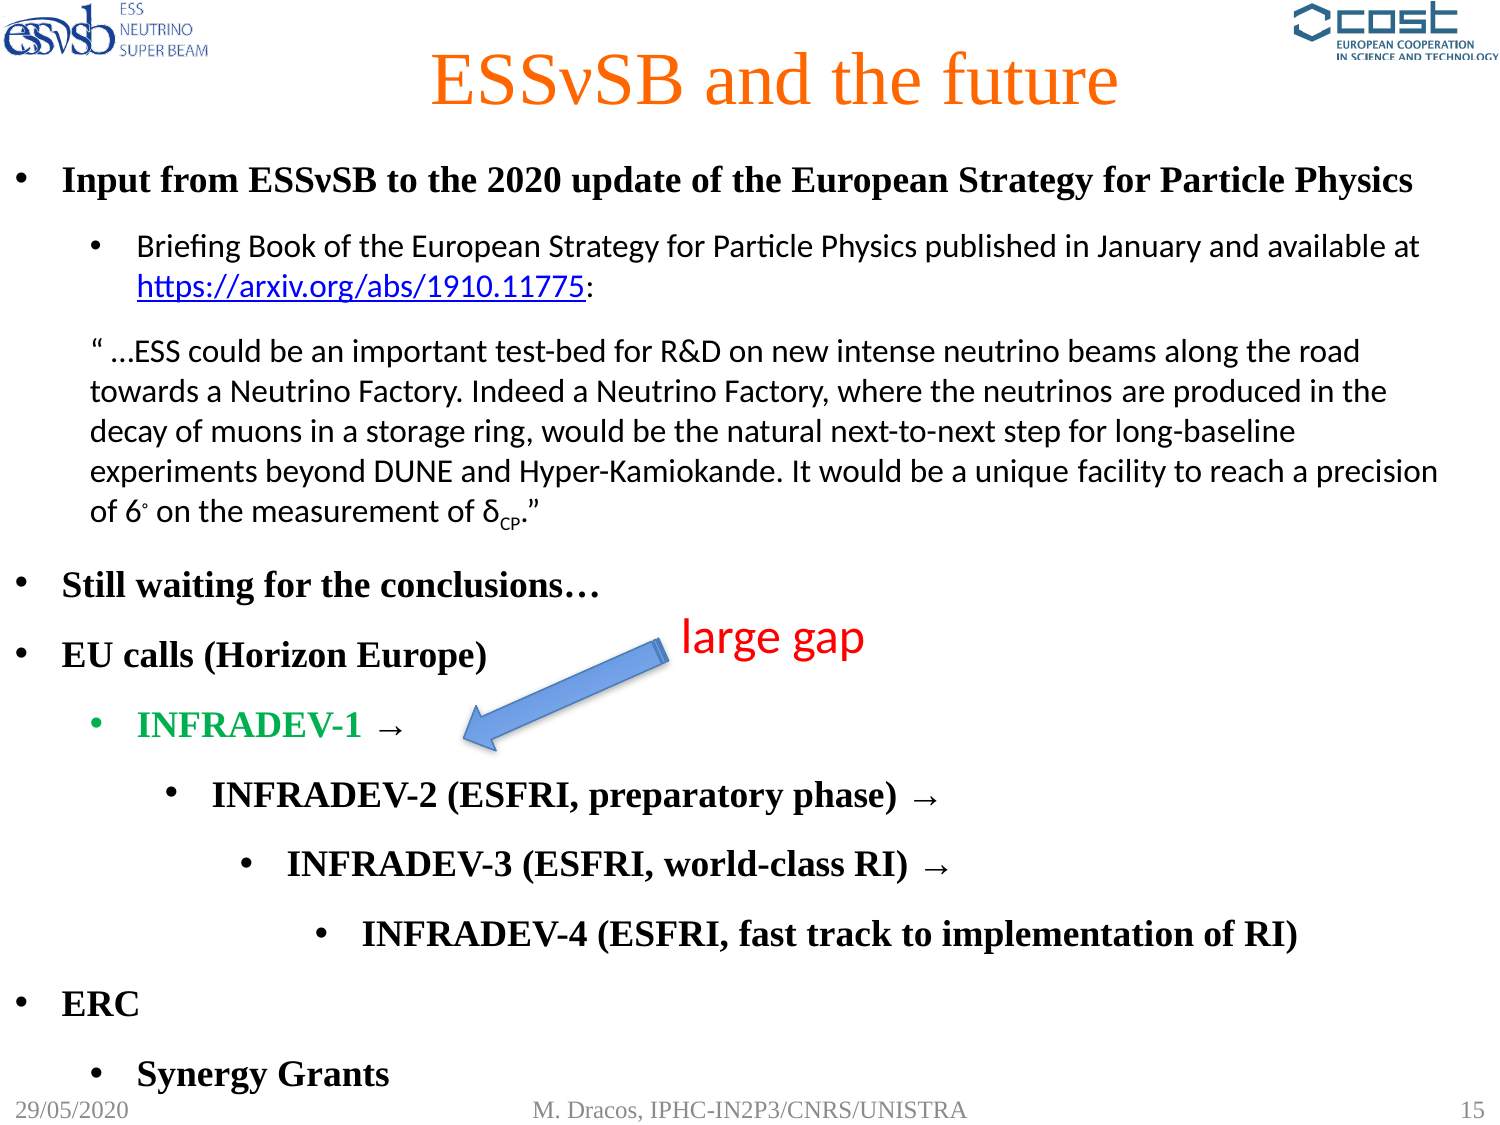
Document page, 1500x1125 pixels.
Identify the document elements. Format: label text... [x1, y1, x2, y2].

text_box [462, 637, 666, 752]
text_box large gap [666, 596, 881, 672]
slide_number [0, 1102, 305, 1125]
title ESSνSB and the future [212, 2, 1339, 147]
footer M. Dracos, IPHC-IN2P3/CNRS/UNISTRA [453, 1102, 1047, 1125]
slide_number 15 [1338, 1092, 1500, 1125]
text_box Input from ESSνSB to the 2020 update of the European Strategy for Particle Physics Briefing Book of the European Strategy for Particle Physics published in January and available at https://arxiv.org/abs/1910.11775: “ …ESS could be an important test-bed for R&D on new intense neutrino beams along the road towards a Neutrino Factory. Indeed a Neutrino Factory, where the neutrinos are produced in the decay of muons in a storage ring, would be the natural next-to-next step for long-baseline experiments beyond DUNE and Hyper-Kamiokande. It would be a unique facility to reach a precision of 6◦ on the measurement of δCP.” Still waiting for the conclusions… EU calls (Horizon Europe) INFRADEV-1 → INFRADEV-2 (ESFRI, preparatory phase) → INFRADEV-3 (ESFRI, world-class RI) → INFRADEV-4 (ESFRI, fast track to implementation of RI) ERC Synergy Grants [0, 147, 1481, 1102]
